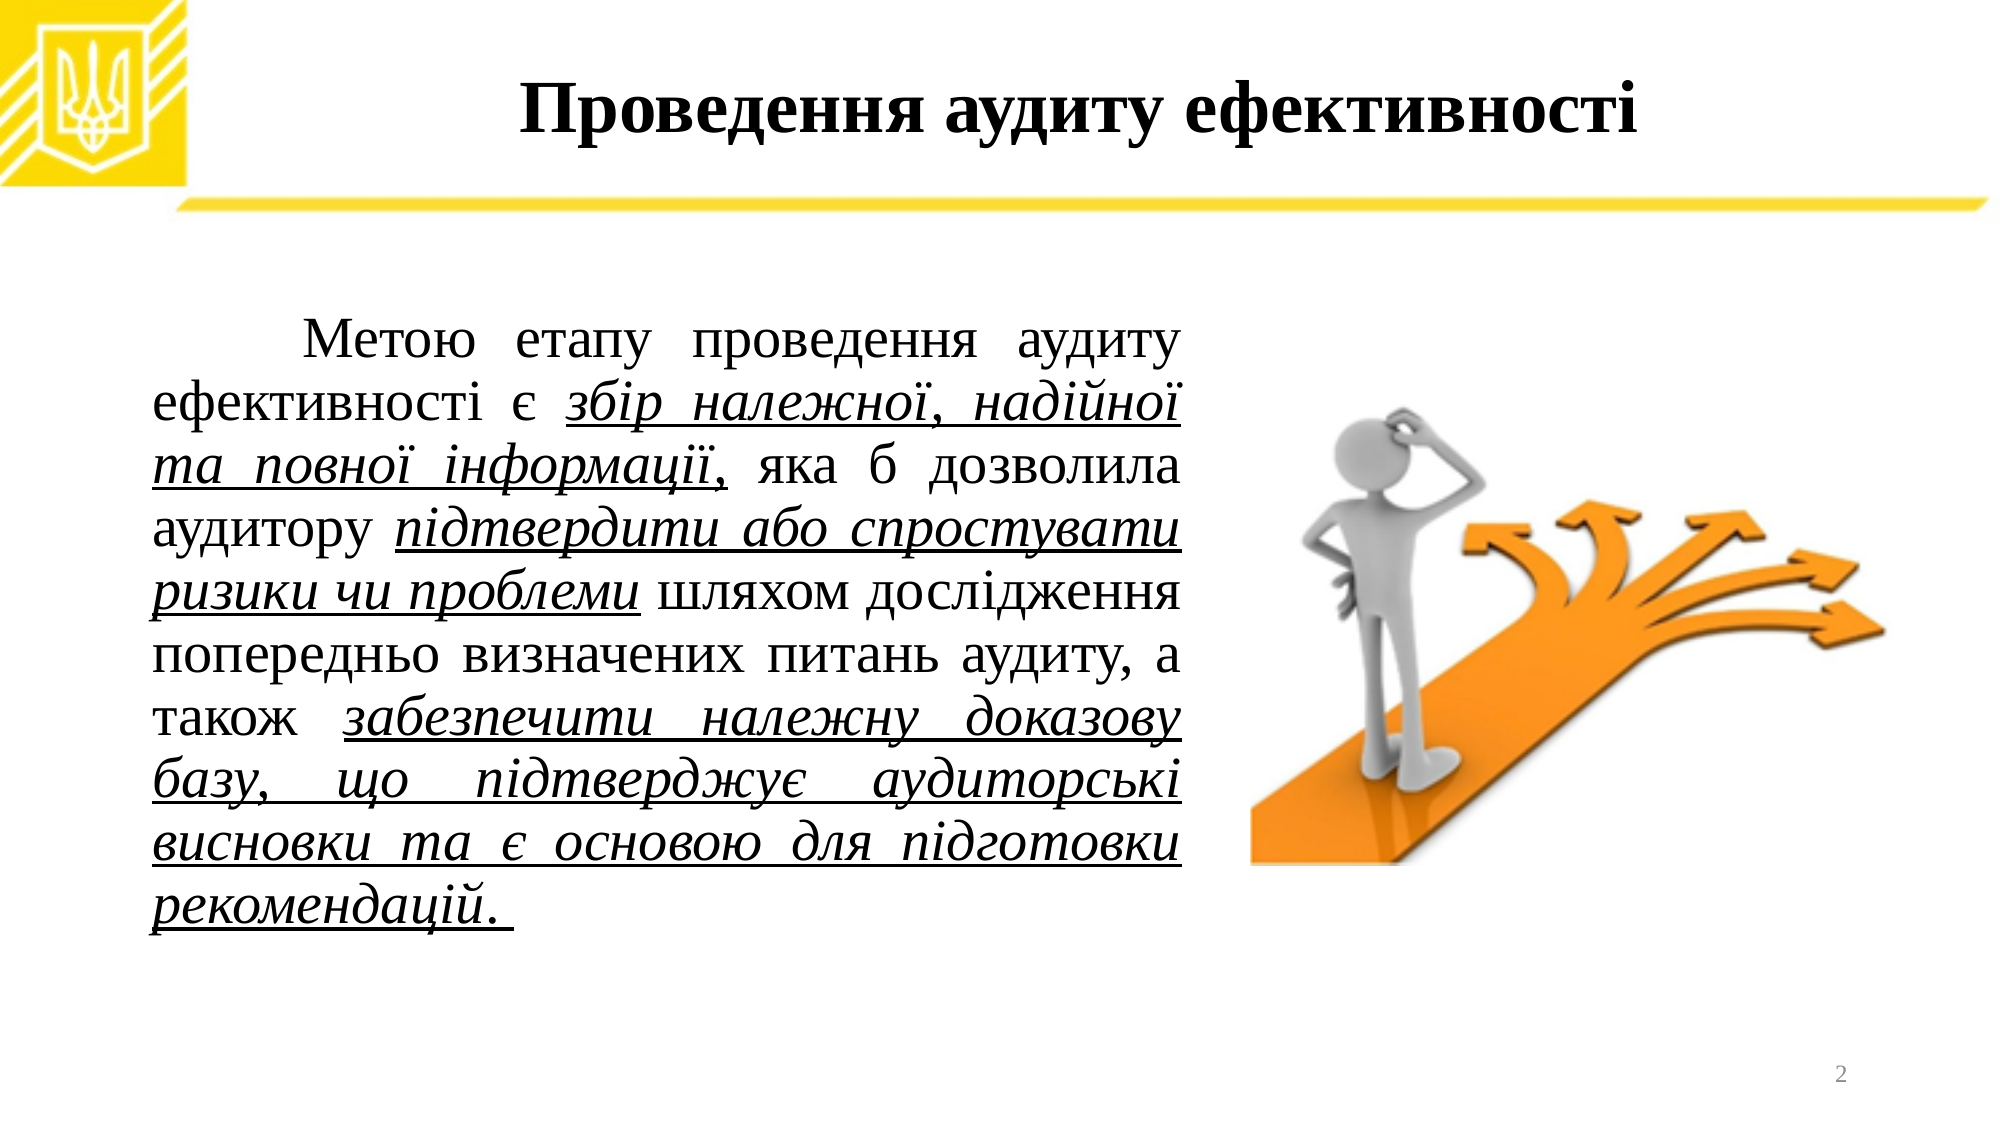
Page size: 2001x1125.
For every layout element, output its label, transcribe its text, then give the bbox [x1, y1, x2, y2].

slide_number 2 [1412, 1042, 1863, 1103]
picture [0, 0, 2001, 1125]
list Метою етапу проведення аудиту ефективності є збір належної, надійної та повної інформації, яка б дозволила аудитору підтвердити або спростувати ризики чи проблеми шляхом дослідження попередньо визначених питань аудиту, а також забезпечити належну доказову базу, що підтверджує аудиторські висновки та є основою для підготовки рекомендацій. [137, 299, 1197, 1014]
title Проведення аудиту ефективності [216, 0, 1942, 218]
